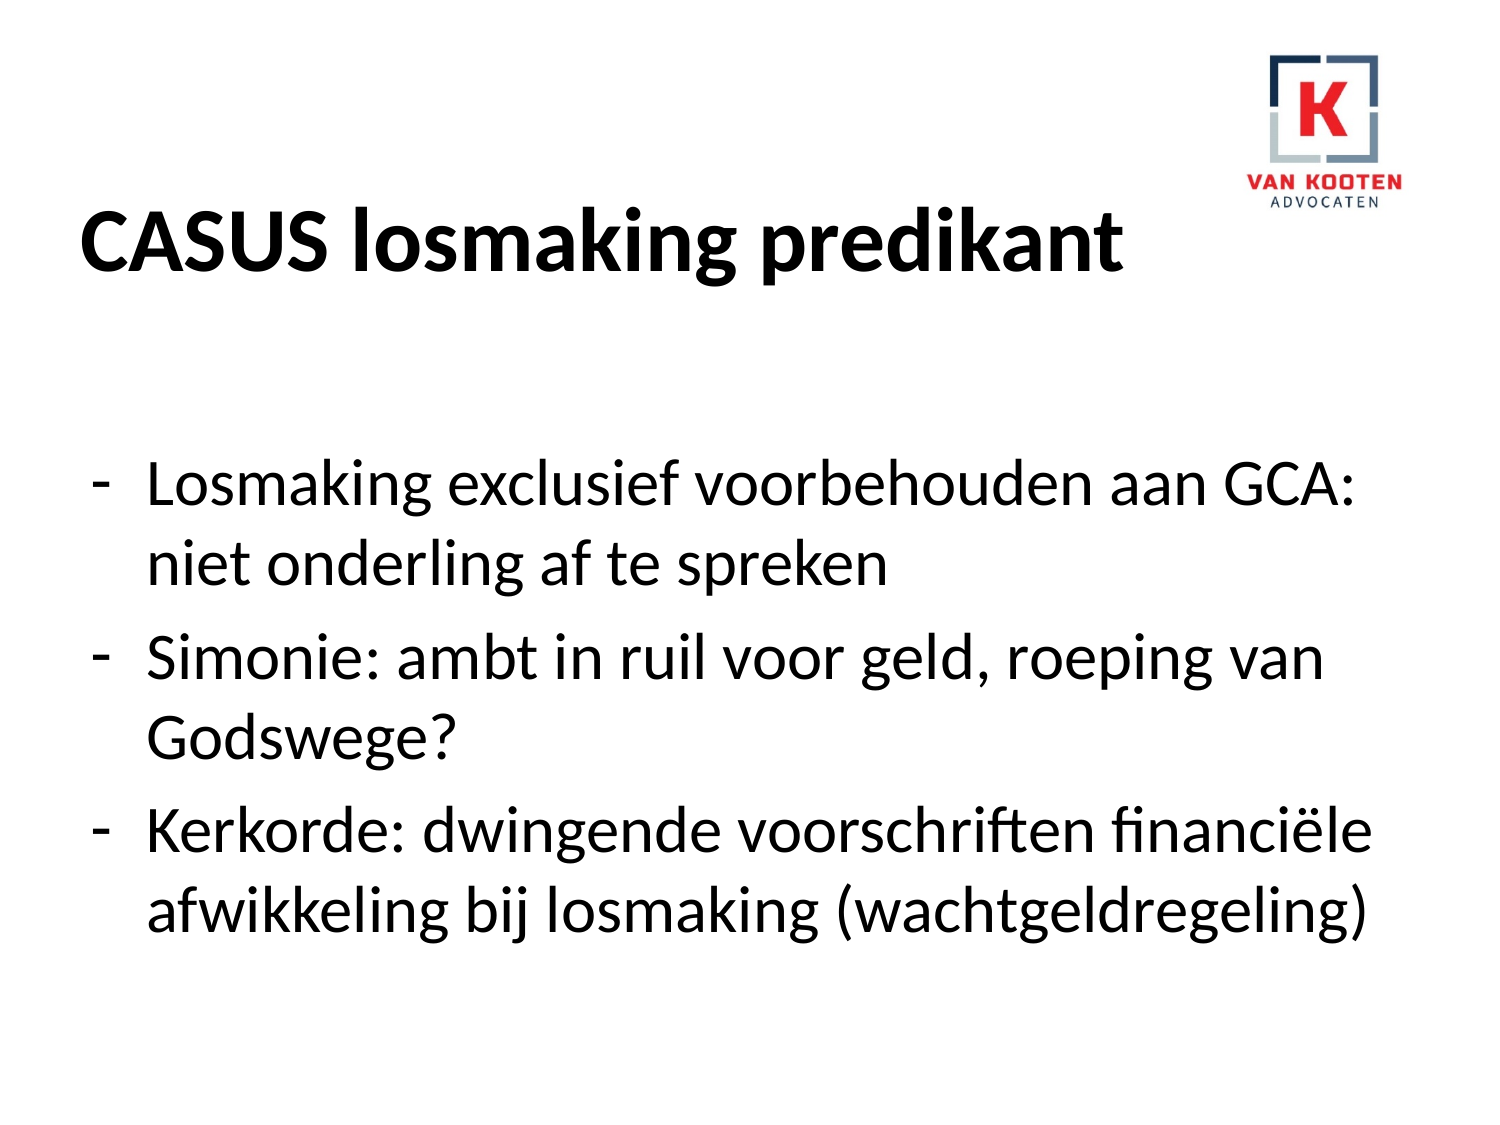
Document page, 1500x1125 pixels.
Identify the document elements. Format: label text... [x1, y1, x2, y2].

title CASUS losmaking predikant [64, 120, 1415, 350]
list Losmaking exclusief voorbehouden aan GCA: niet onderling af te spreken Simonie: ambt in ruil voor geld, roeping van Godswege? Kerkorde: dwingende voorschriften financiële afwikkeling bij losmaking (wachtgeldregeling) [75, 338, 1436, 1005]
picture [1222, 30, 1424, 232]
